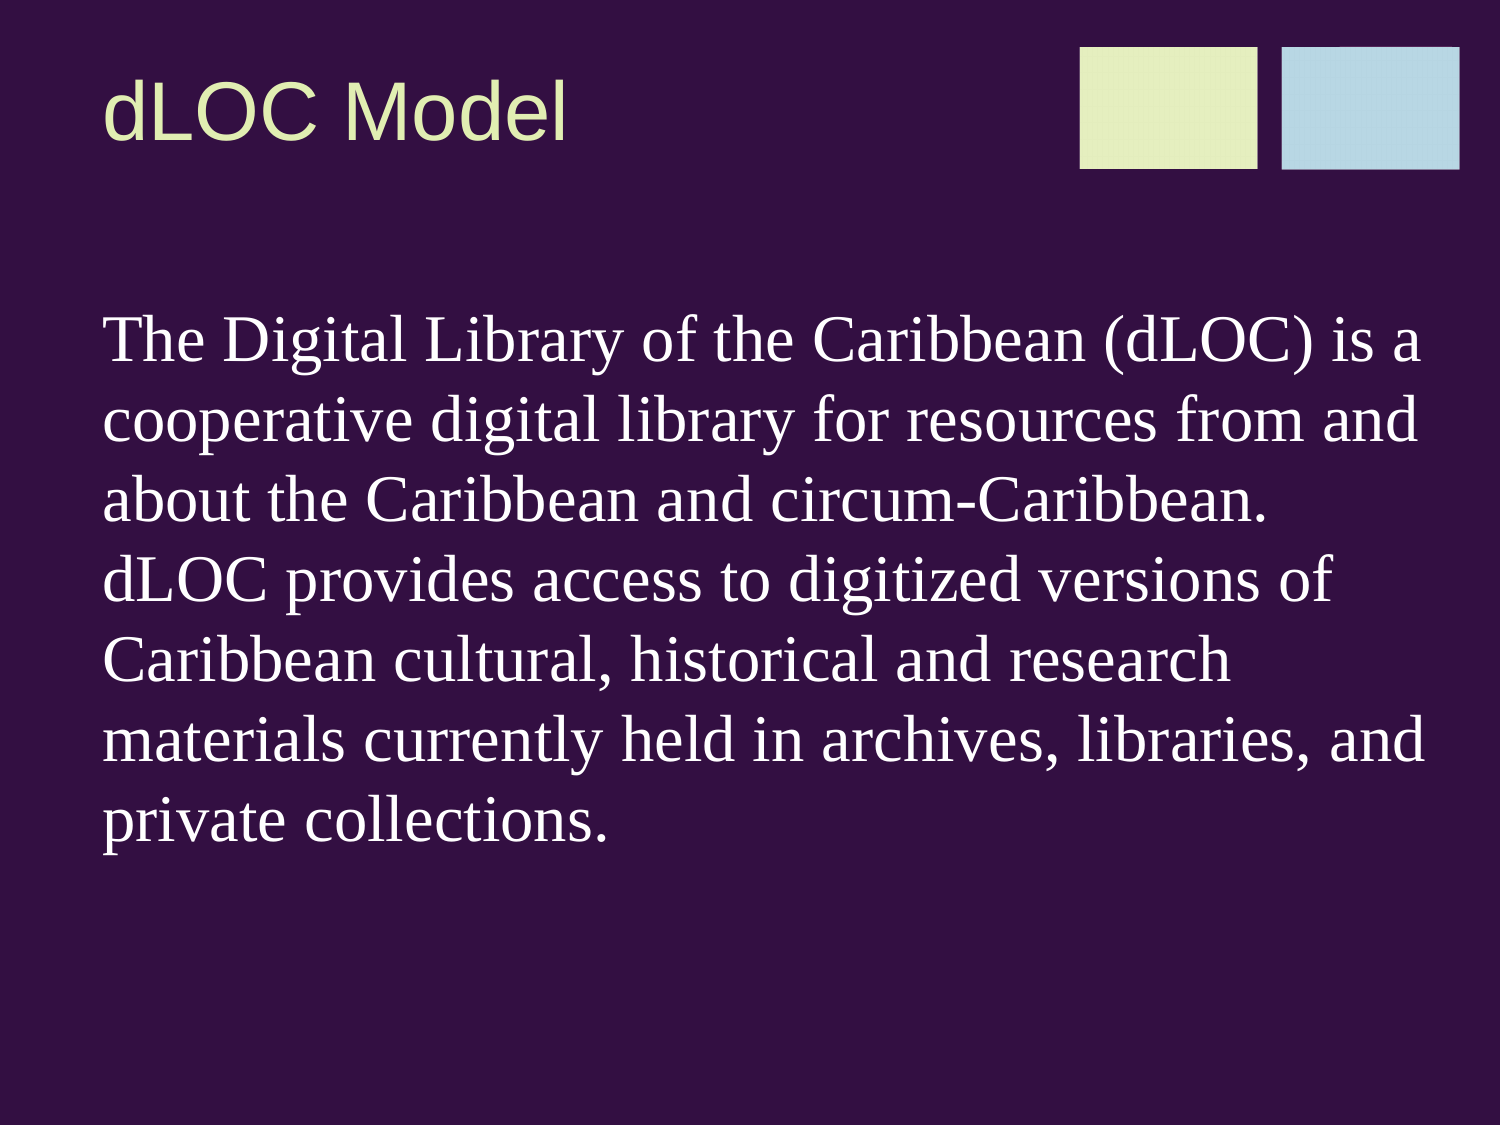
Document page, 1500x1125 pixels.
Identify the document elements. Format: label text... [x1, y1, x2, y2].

picture [1276, 47, 1463, 176]
text_box The Digital Library of the Caribbean (dLOC) is a cooperative digital library for resources from and about the Caribbean and circum-Caribbean. dLOC provides access to digitized versions of Caribbean cultural, historical and research materials currently held in archives, libraries, and private collections. [87, 287, 1463, 862]
picture [1074, 47, 1261, 170]
text_box dLOC Model [87, 50, 1069, 165]
